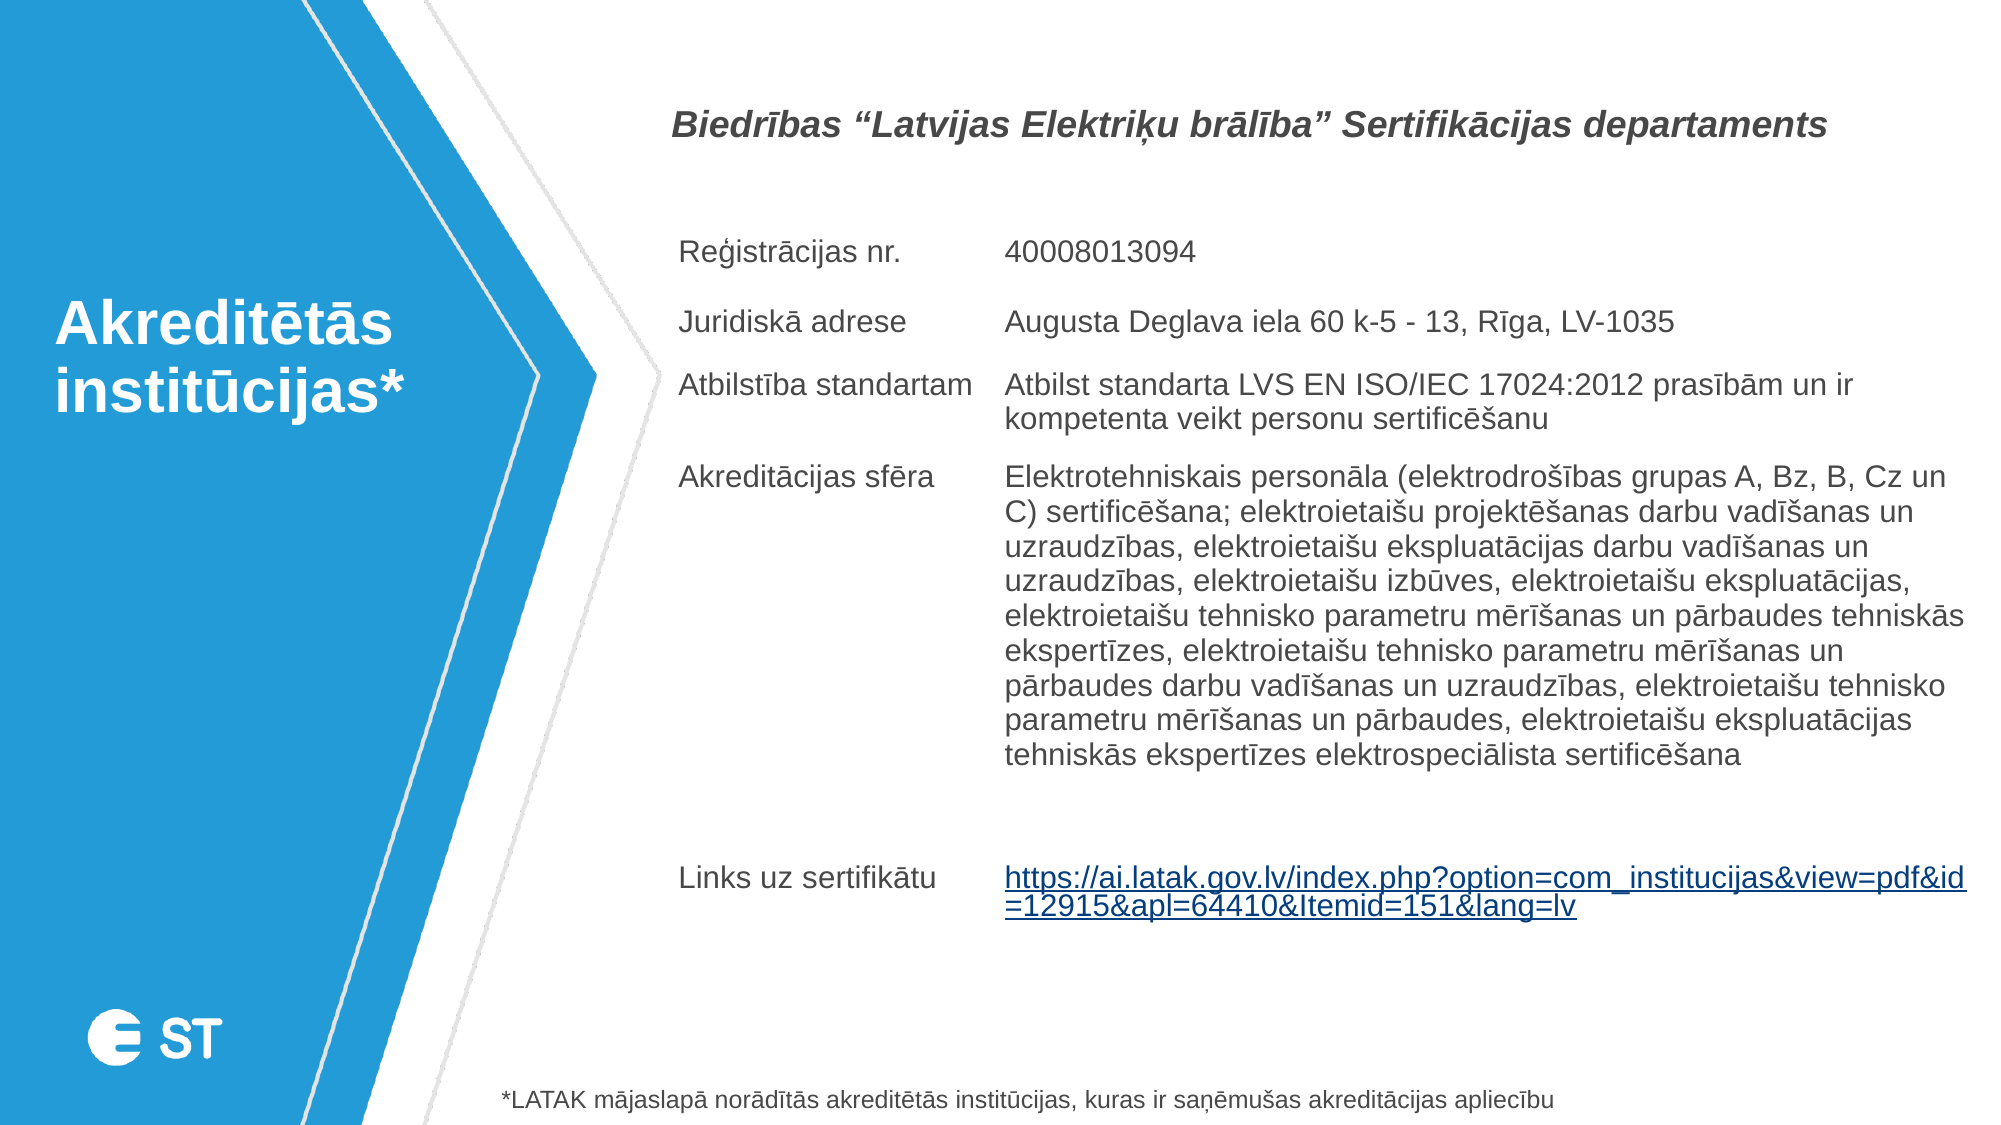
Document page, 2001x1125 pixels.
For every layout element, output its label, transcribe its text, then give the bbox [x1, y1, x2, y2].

title Akreditētās institūcijas* [54, 283, 459, 435]
table_cell Akreditācijas sfēra [663, 452, 990, 853]
table_cell Atbilst standarta LVS EN ISO/IEC 17024:2012 prasībām un ir kompetenta veikt personu sertificēšanu [990, 359, 1982, 452]
text_box Biedrības “Latvijas Elektriķu brālība” Sertifikācijas departaments [656, 92, 1982, 153]
picture [0, 0, 2000, 1125]
table_cell Elektrotehniskais personāla (elektrodrošības grupas A, Bz, B, Cz un C) sertificēšana; elektroietaišu projektēšanas darbu vadīšanas un uzraudzības, elektroietaišu ekspluatācijas darbu vadīšanas un uzraudzības, elektroietaišu izbūves, elektroietaišu ekspluatācijas, elektroietaišu tehnisko parametru mērīšanas un pārbaudes tehniskās ekspertīzes, elektroietaišu tehnisko parametru mērīšanas un pārbaudes darbu vadīšanas un uzraudzības, elektroietaišu tehnisko parametru mērīšanas un pārbaudes, elektroietaišu ekspluatācijas tehniskās ekspertīzes elektrospeciālista sertificēšana [990, 452, 1982, 853]
table_cell https://ai.latak.gov.lv/index.php?option=com_institucijas&view=pdf&id=12915&apl=64410&Itemid=151&lang=lv [990, 853, 1982, 978]
table_cell Links uz sertifikātu [663, 853, 990, 978]
text_box *LATAK mājaslapā norādītās akreditētās institūcijas, kuras ir saņēmušas akreditācijas apliecību [486, 1054, 1915, 1122]
table_cell Juridiskā adrese [663, 297, 990, 359]
table_cell Augusta Deglava iela 60 k-5 - 13, Rīga, LV-1035 [990, 297, 1982, 359]
table_header 40008013094 [990, 227, 1982, 297]
table_cell Atbilstība standartam [663, 359, 990, 452]
table_header Reģistrācijas nr. [663, 227, 990, 297]
